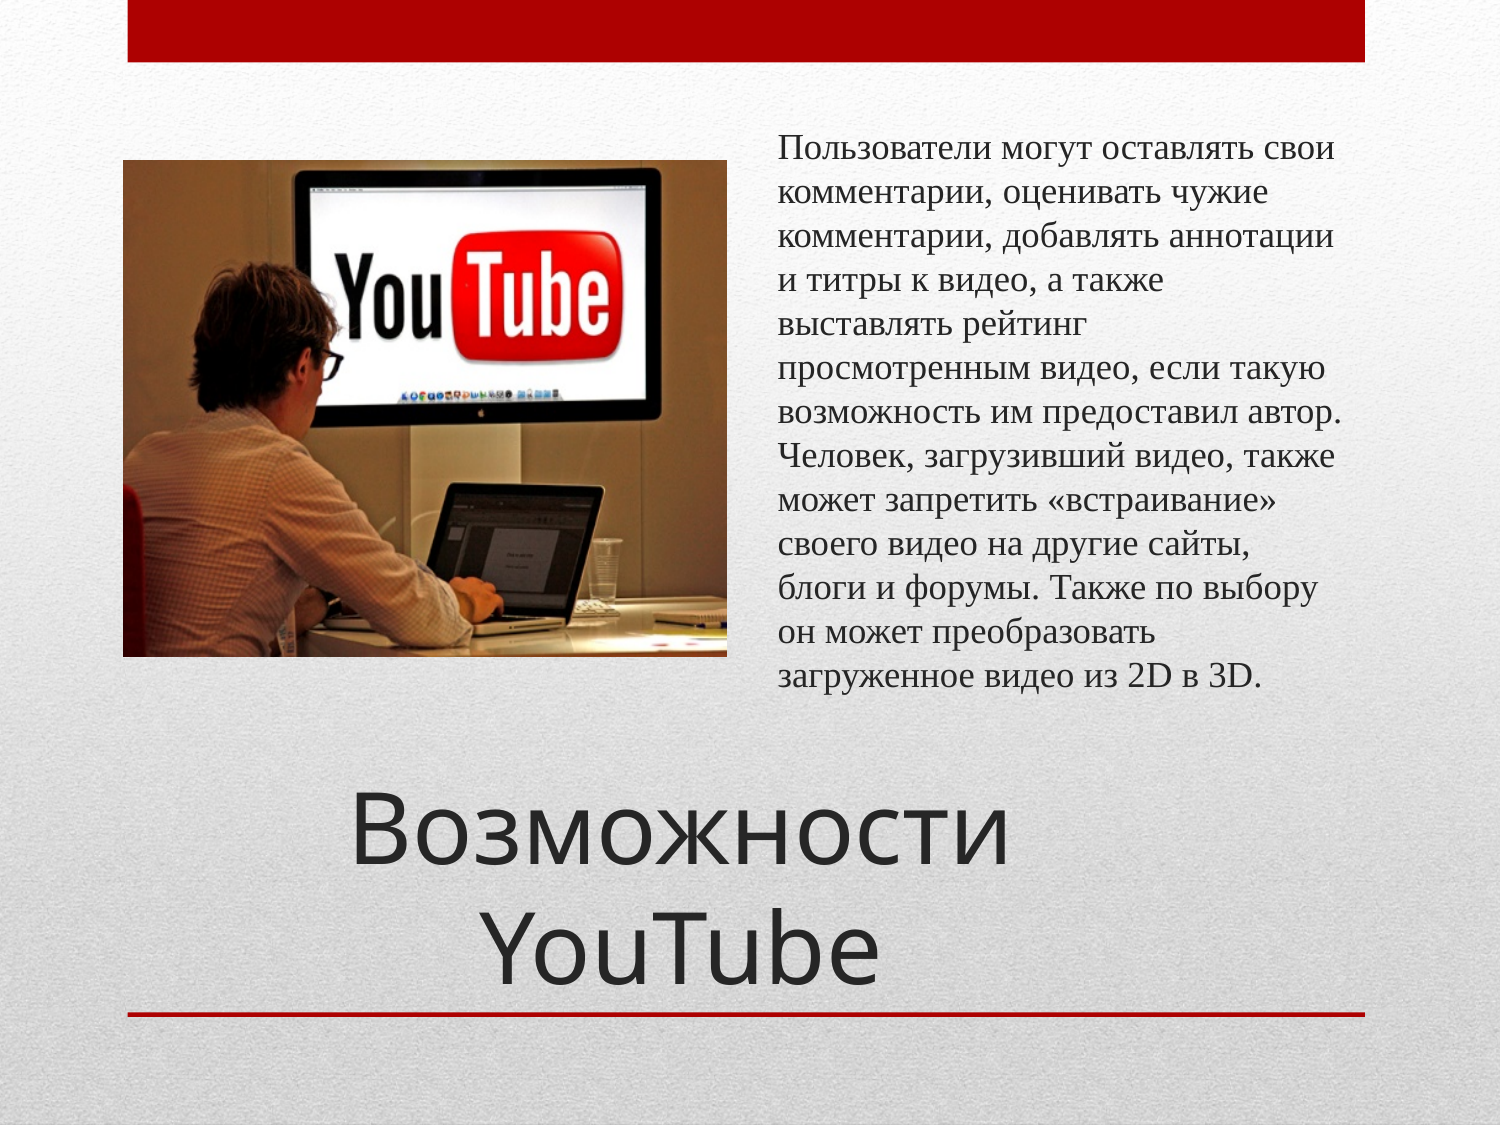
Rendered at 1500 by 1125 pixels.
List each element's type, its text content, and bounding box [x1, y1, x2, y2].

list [123, 160, 728, 658]
title Возможности YouTube [125, 750, 1238, 1013]
list Пользователи могут оставлять свои комментарии, оценивать чужие комментарии, добавлять аннотации и титры к видео, а также выставлять рейтинг просмотренным видео, если такую возможность им предоставил автор. Человек, загрузивший видео, также может запретить «встраивание» своего видео на другие сайты, блоги и форумы. Также по выбору он может преобразовать загруженное видео из 2D в 3D. [762, 99, 1363, 718]
